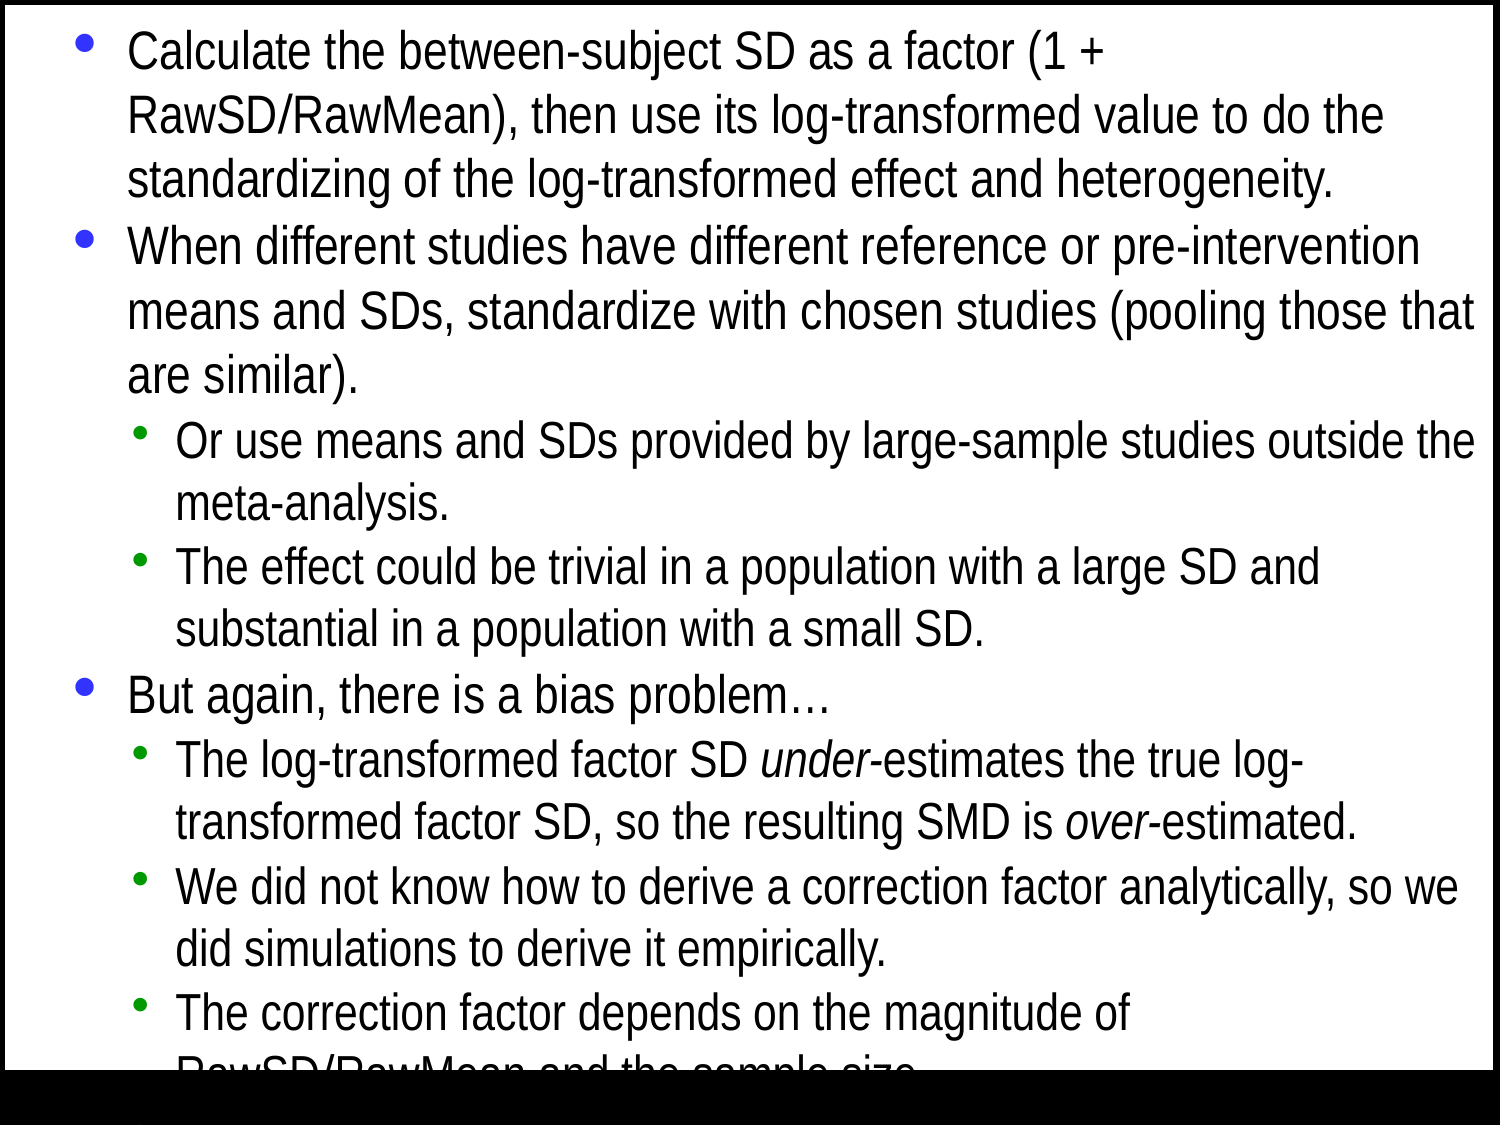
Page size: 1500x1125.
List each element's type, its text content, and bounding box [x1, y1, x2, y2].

list Calculate the between-subject SD as a factor (1 + RawSDRawMean), then use its log-transformed value to do the standardizing of the log-transformed effect and heterogeneity. When different studies have different reference or pre-intervention means and SDs, standardize with chosen studies (pooling those that are similar). Or use means and SDs provided by large-sample studies outside the meta-analysis. The effect could be trivial in a population with a large SD and substantial in a population with a small SD. But again, there is a bias problem… The log-transformed factor SD under-estimates the true log-transformed factor SD, so the resulting SMD is over-estimated. We did not know how to derive a correction factor analytically, so we did simulations to derive it empirically. The correction factor depends on the magnitude of RawSDRawMean and the sample size. A cubic function predicts the correction factor almost perfectly. [3, 3, 1495, 1071]
